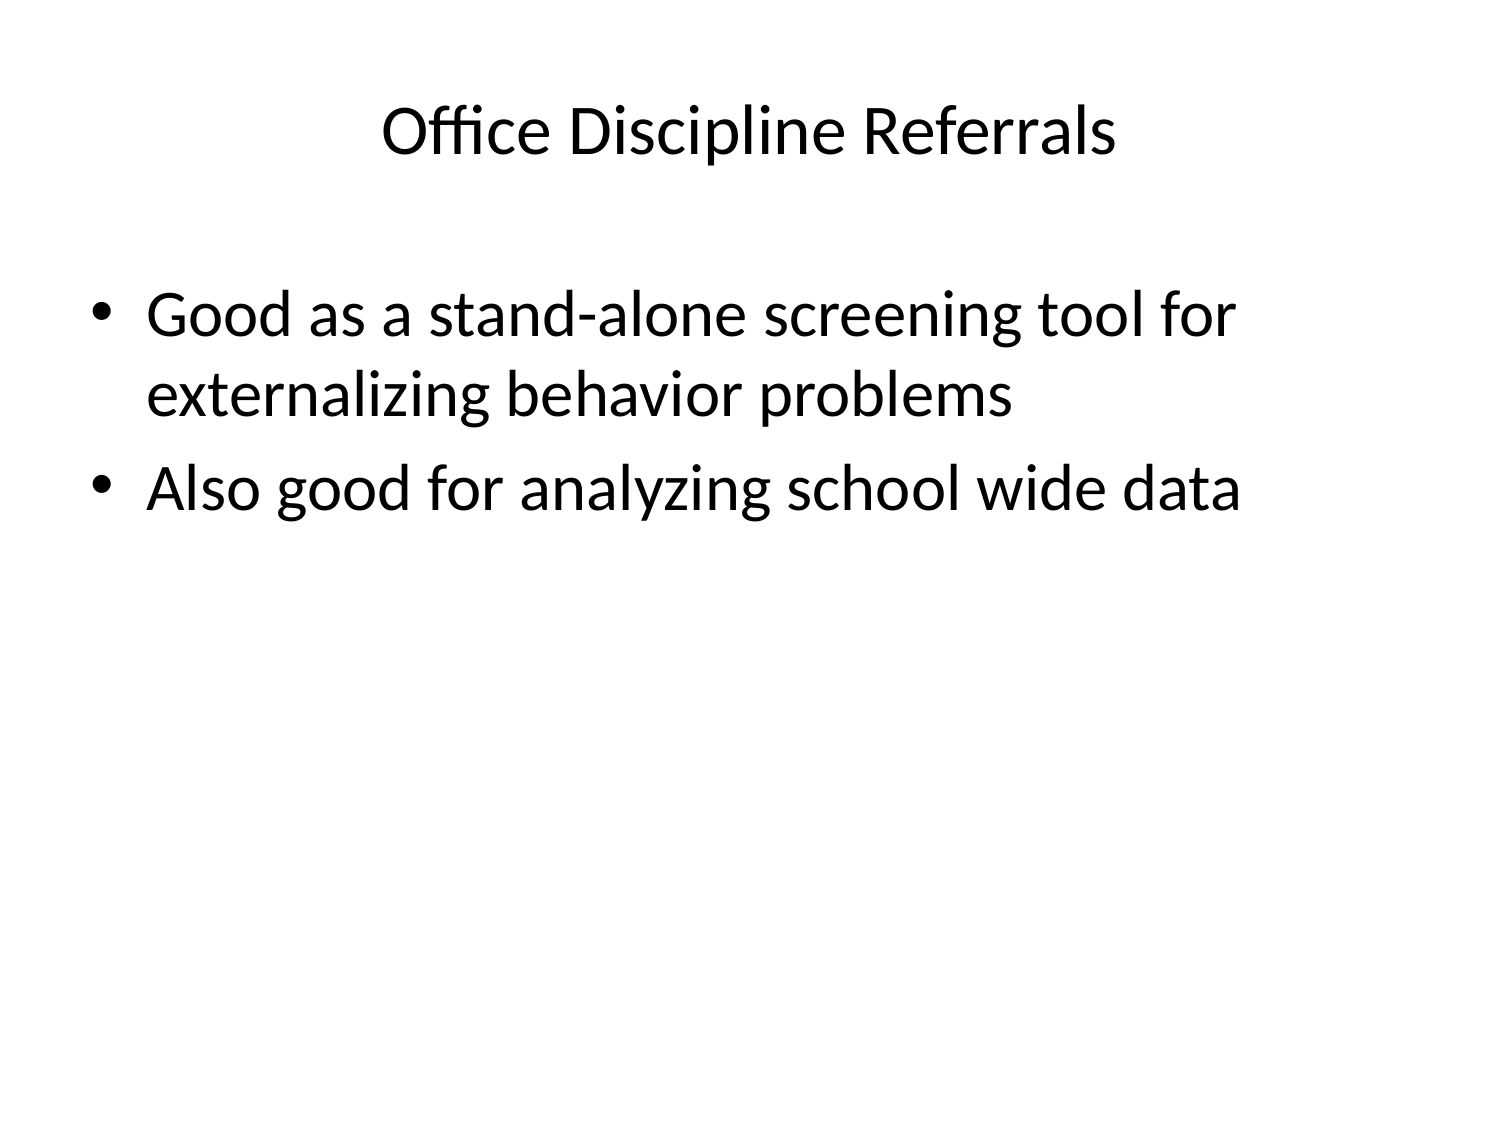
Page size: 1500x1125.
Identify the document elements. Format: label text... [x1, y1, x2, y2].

list Good as a stand-alone screening tool for externalizing behavior problems Also good for analyzing school wide data [75, 262, 1425, 1005]
title Office Discipline Referrals [75, 75, 1425, 262]
